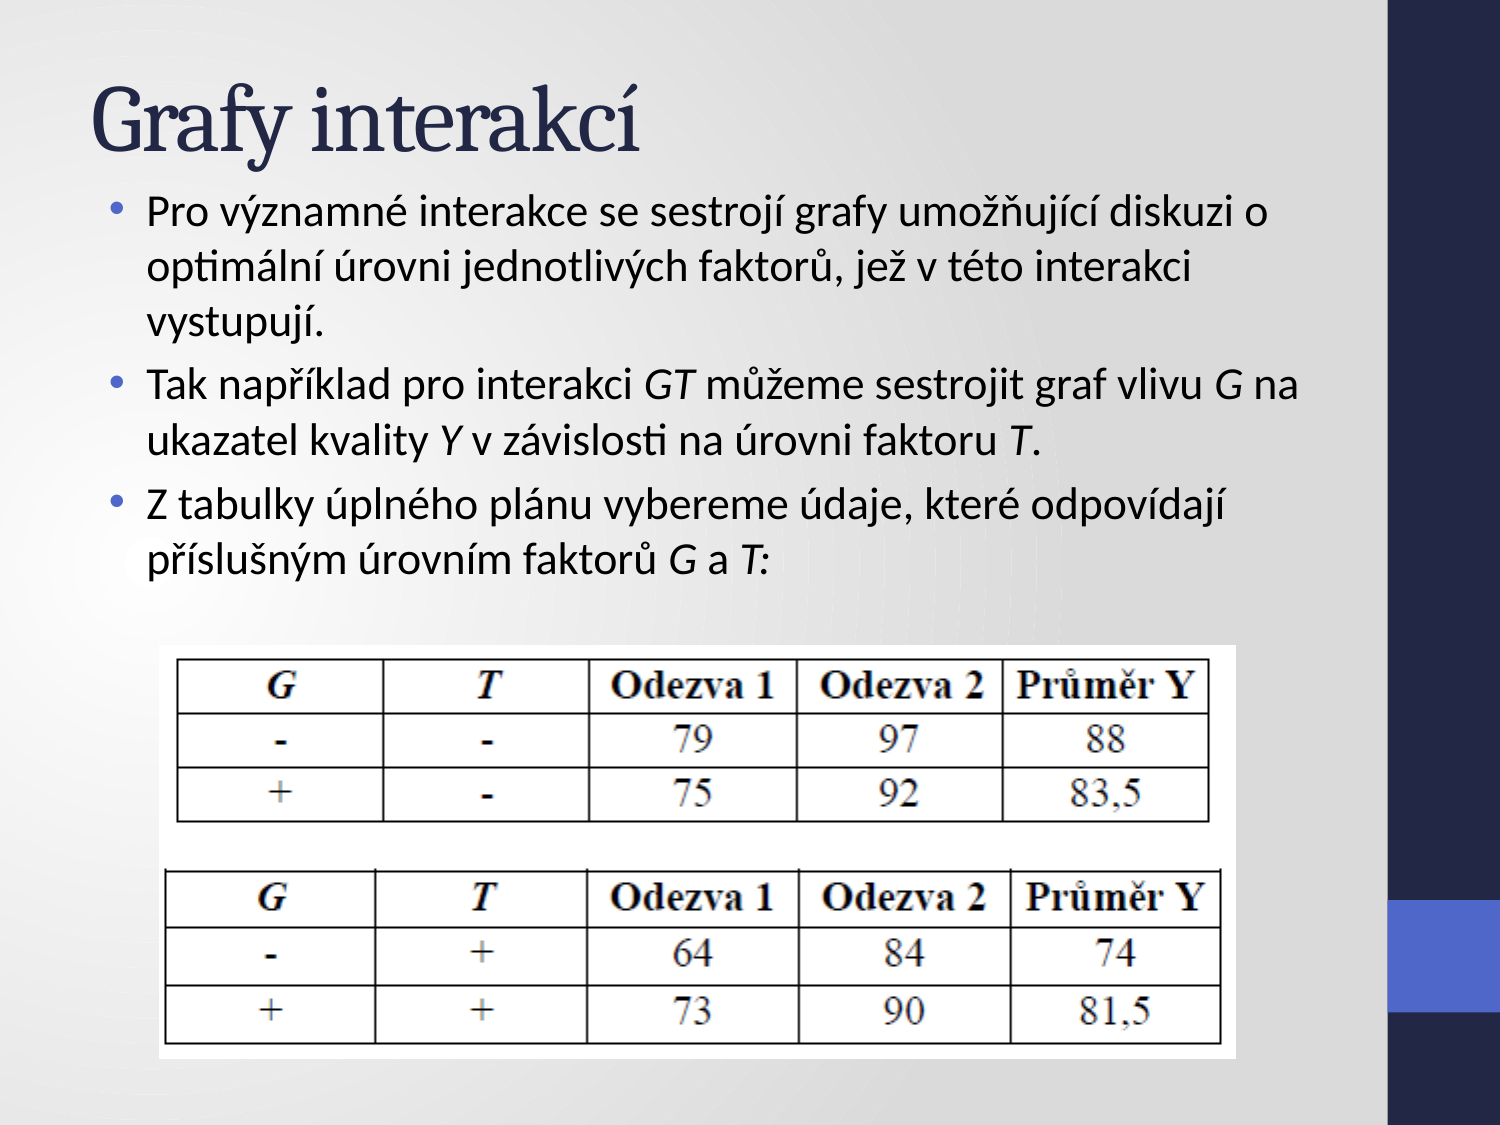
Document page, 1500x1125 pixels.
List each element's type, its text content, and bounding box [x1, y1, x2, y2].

list Pro významné interakce se sestrojí grafy umožňující diskuzi o optimální úrovni jednotlivých faktorů, jež v této interakci vystupují. Tak například pro interakci GT můžeme sestrojit graf vlivu G na ukazatel kvality Y v závislosti na úrovni faktoru T. Z tabulky úplného plánu vybereme údaje, které odpovídají příslušným úrovním faktorů G a T: [75, 172, 1325, 1050]
title Grafy interakcí [76, 19, 1327, 207]
picture [158, 644, 1237, 1060]
